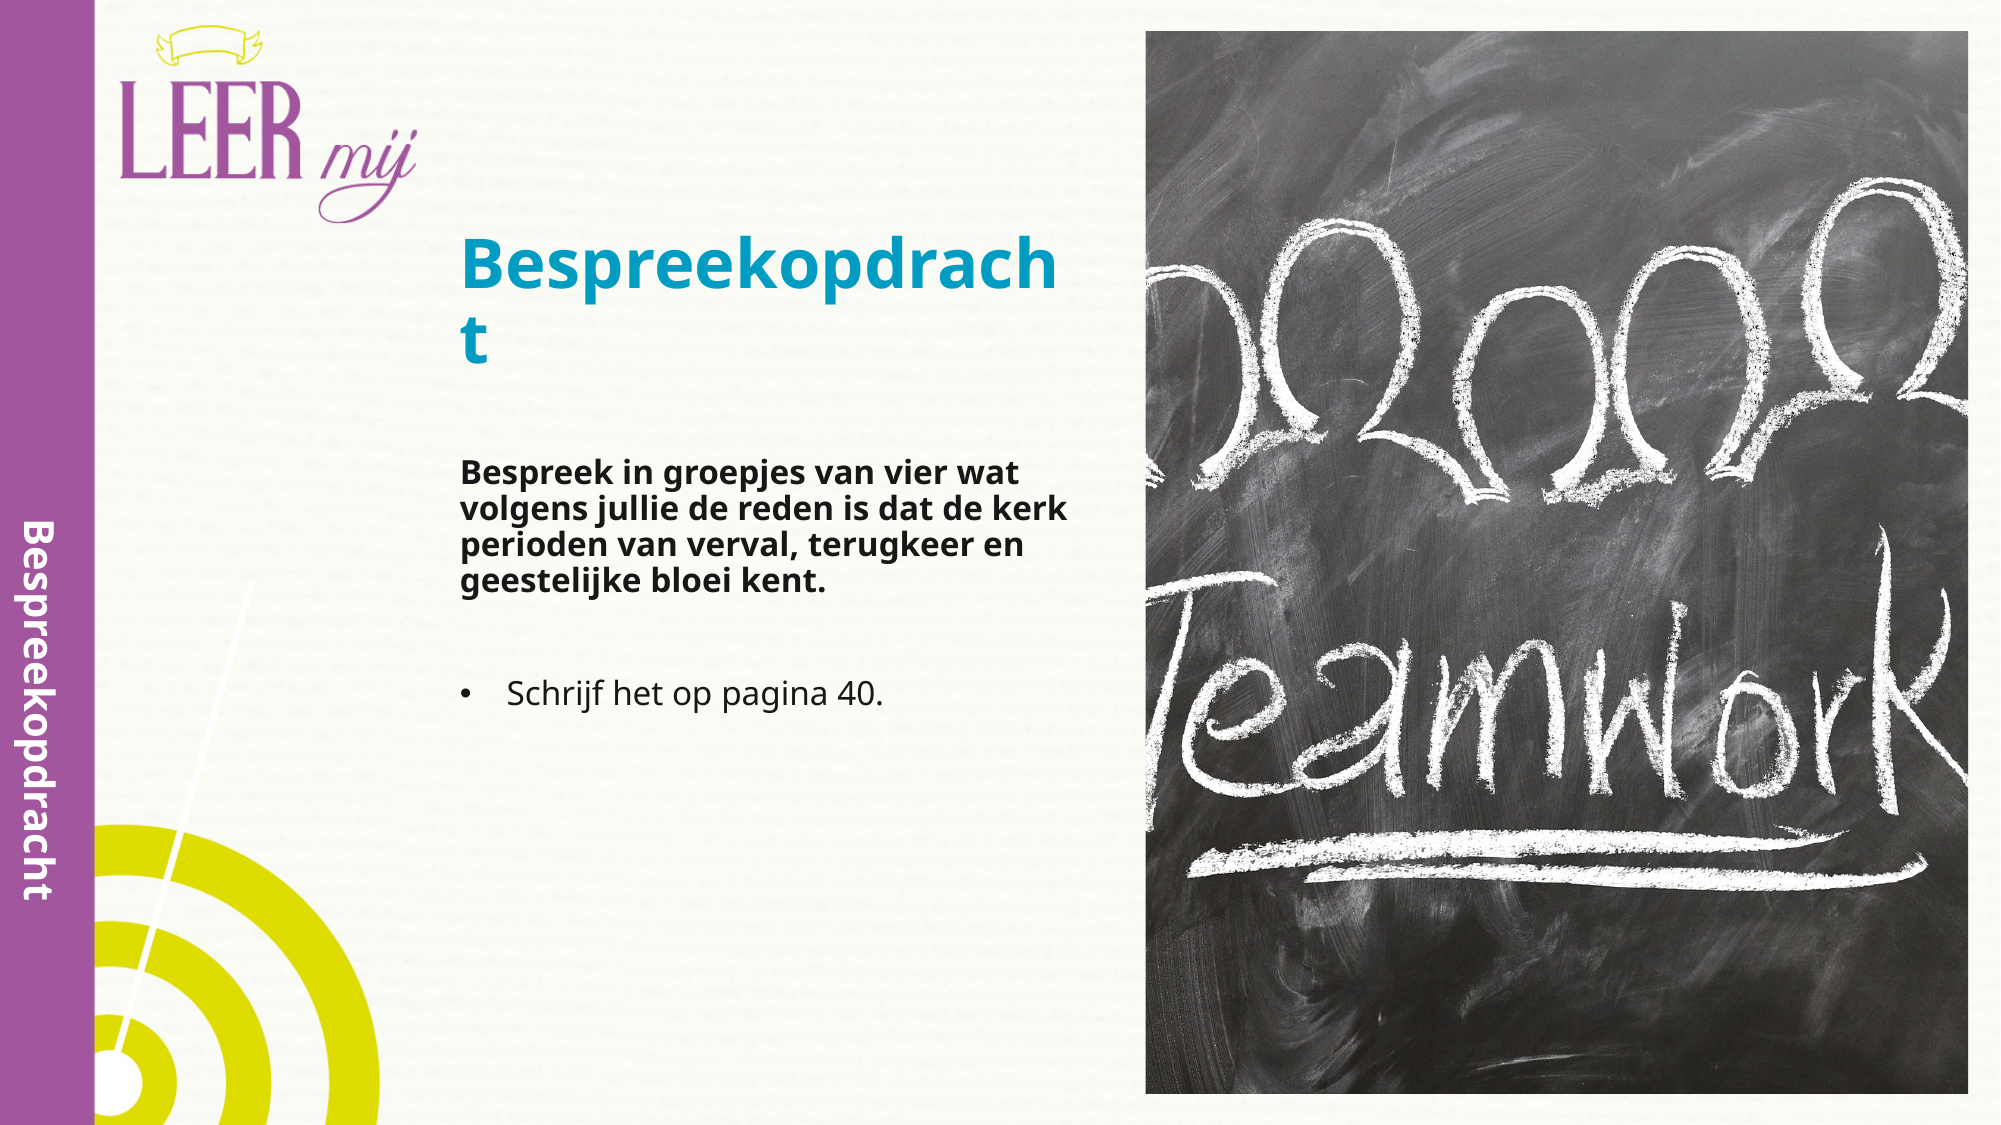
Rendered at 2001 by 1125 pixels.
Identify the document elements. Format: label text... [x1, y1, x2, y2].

list Bespreek in groepjes van vier wat volgens jullie de reden is dat de kerk perioden van verval, terugkeer en geestelijke bloei kent. Schrijf het op pagina 40. [444, 448, 1105, 968]
title Bespreekopdracht [444, 229, 1102, 386]
picture [0, 0, 2001, 1125]
list Bespreekopdracht [7, 503, 89, 1094]
